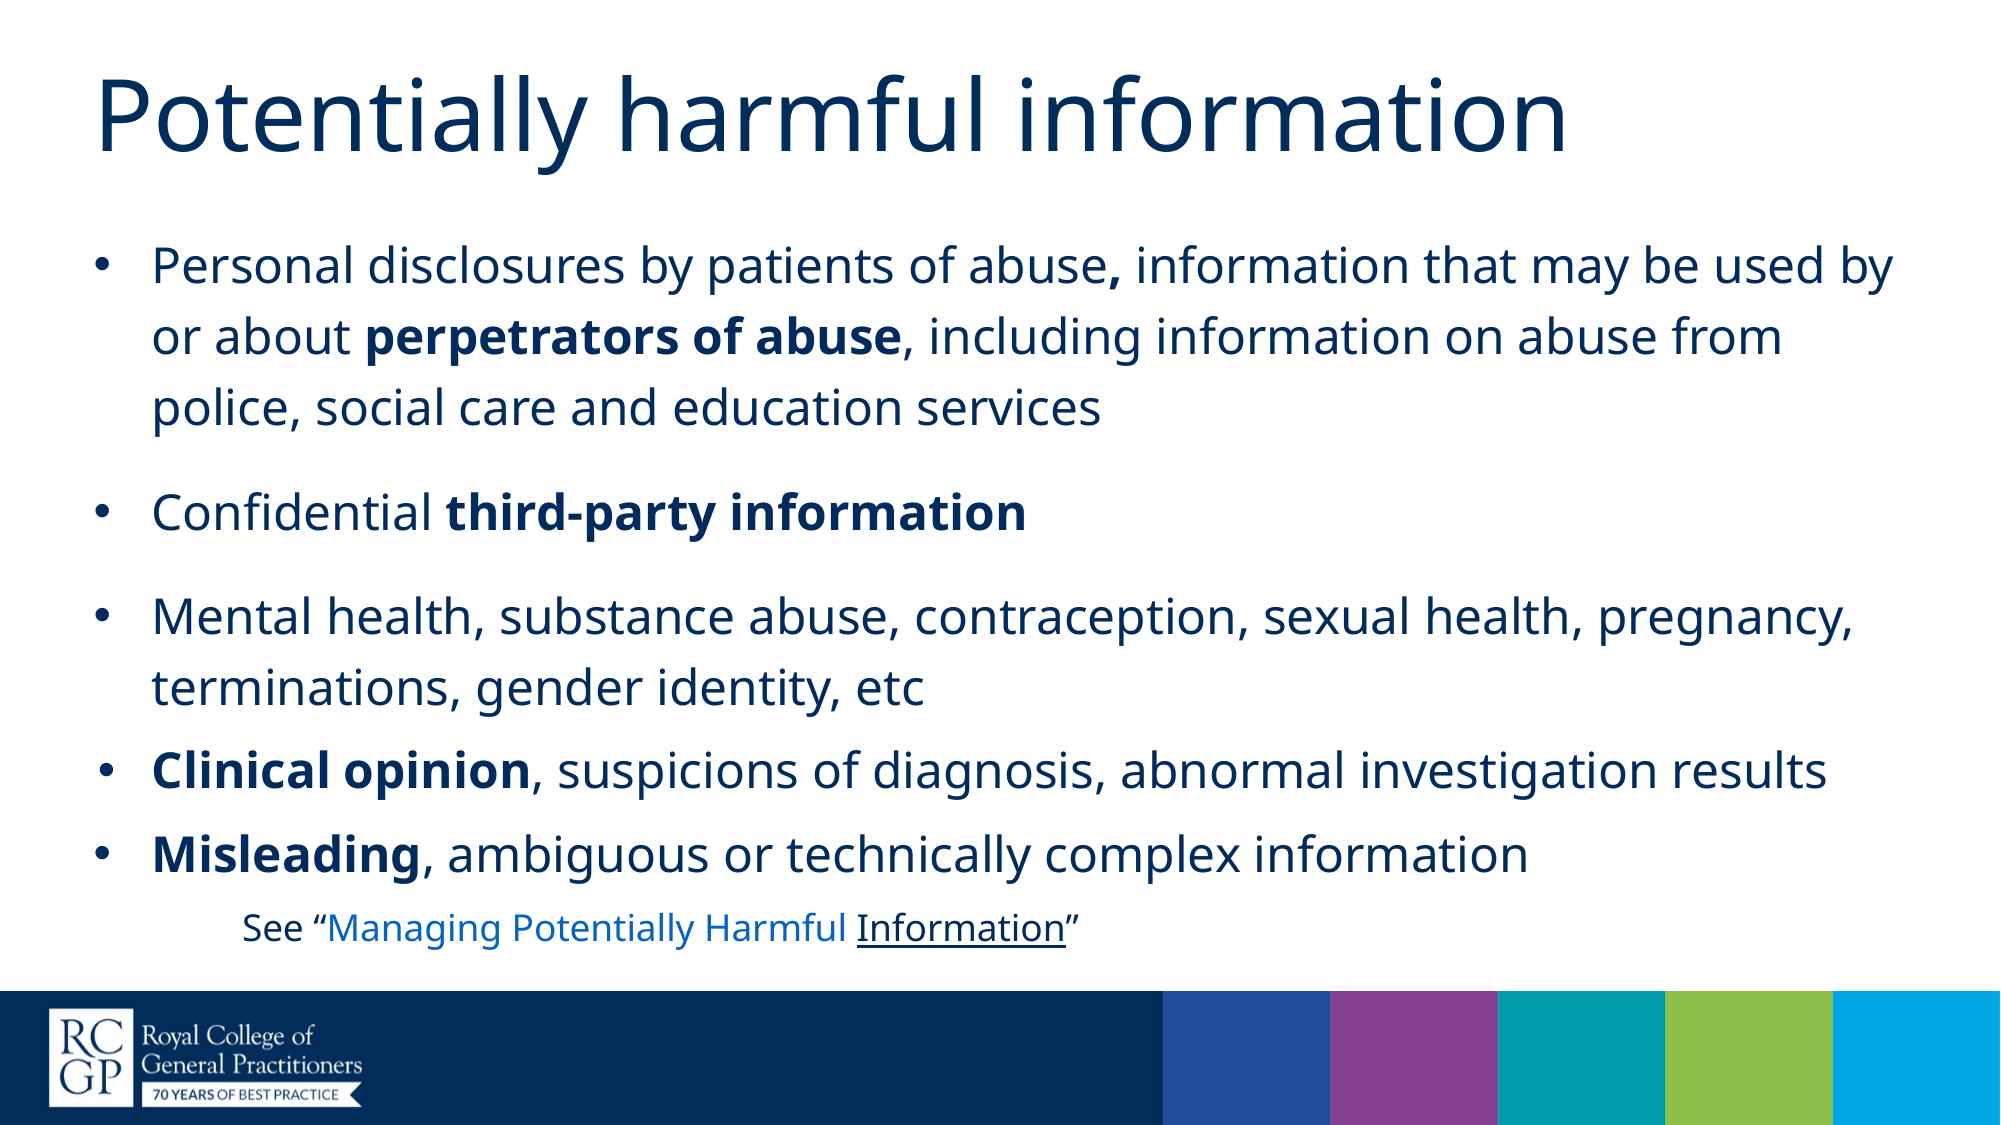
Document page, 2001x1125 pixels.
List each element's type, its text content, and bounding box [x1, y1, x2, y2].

picture [0, 991, 1833, 1125]
title Potentially harmful information [78, 54, 1922, 185]
list Personal disclosures by patients of abuse, information that may be used by or about perpetrators of abuse, including information on abuse from police, social care and education services Confidential third-party information Mental health, substance abuse, contraception, sexual health, pregnancy, terminations, gender identity, etc Clinical opinion, suspicions of diagnosis, abnormal investigation results Misleading, ambiguous or technically complex information See “Managing Potentially Harmful Information” [78, 214, 1922, 978]
